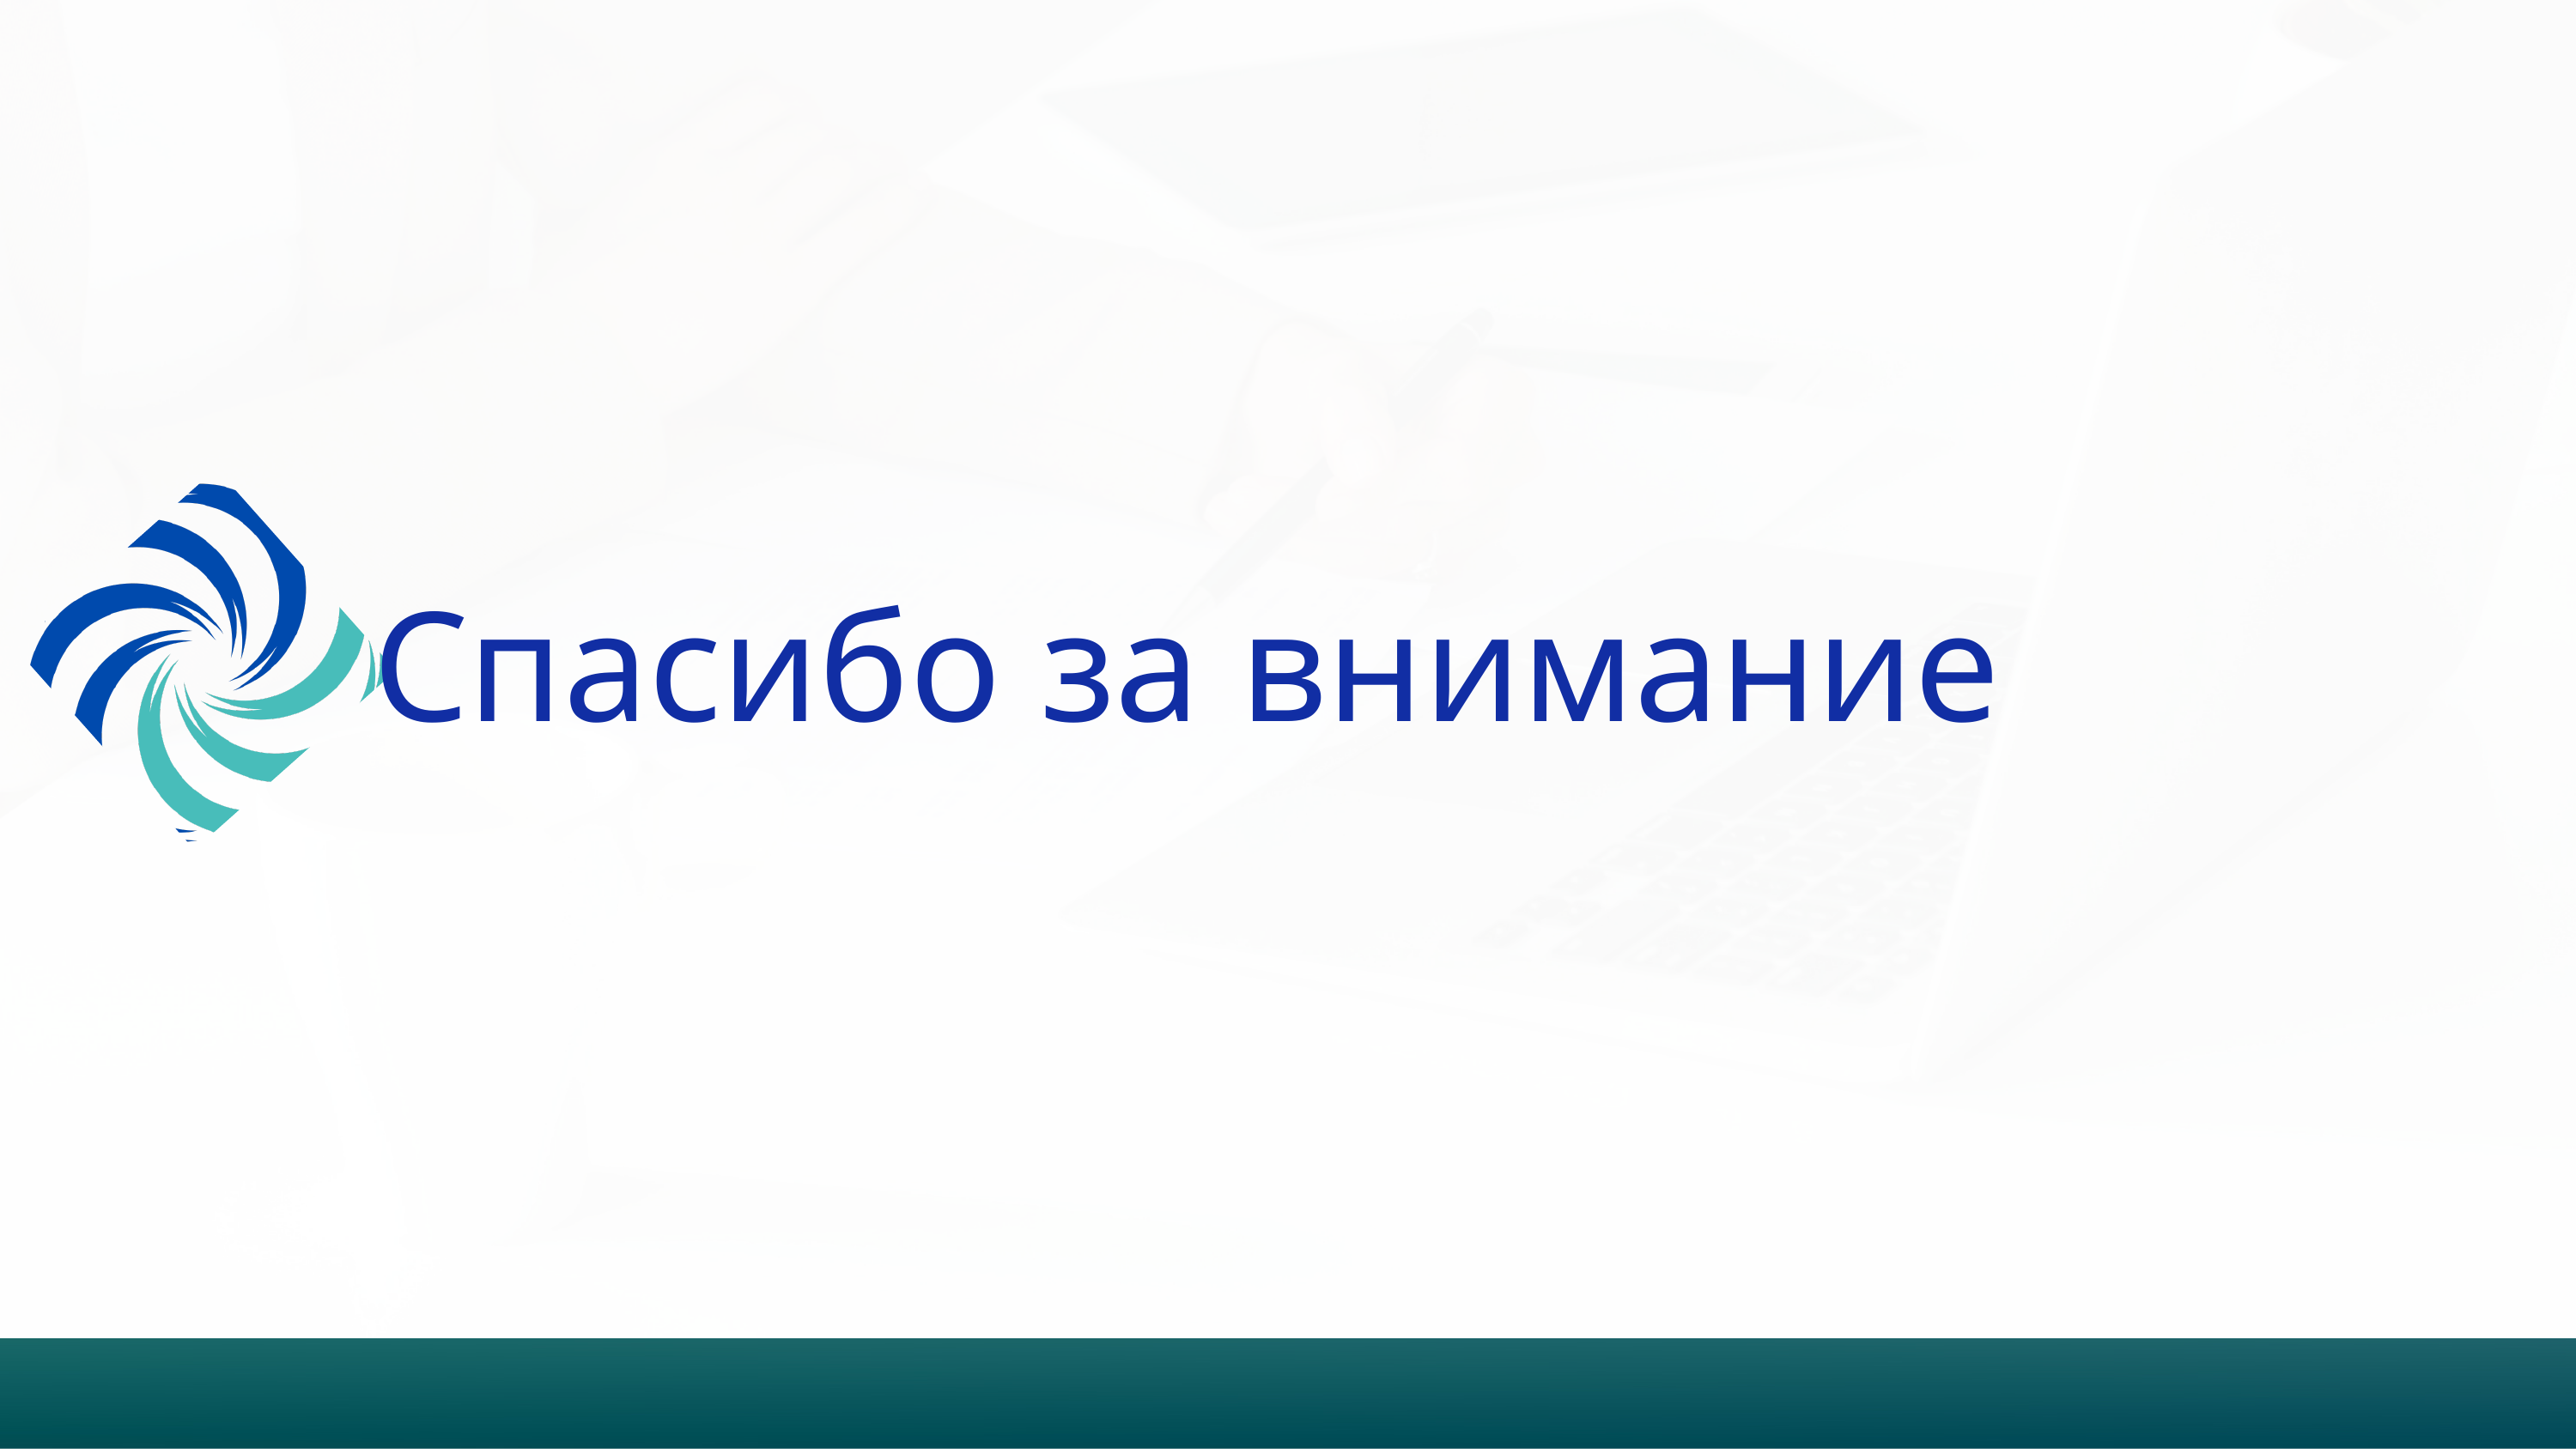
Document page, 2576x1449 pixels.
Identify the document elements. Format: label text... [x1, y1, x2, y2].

text_box [0, 1338, 2576, 1449]
text_box [0, 0, 2576, 1338]
text_box Спасибо за внимание [373, 569, 2576, 752]
text_box [15, 469, 373, 850]
